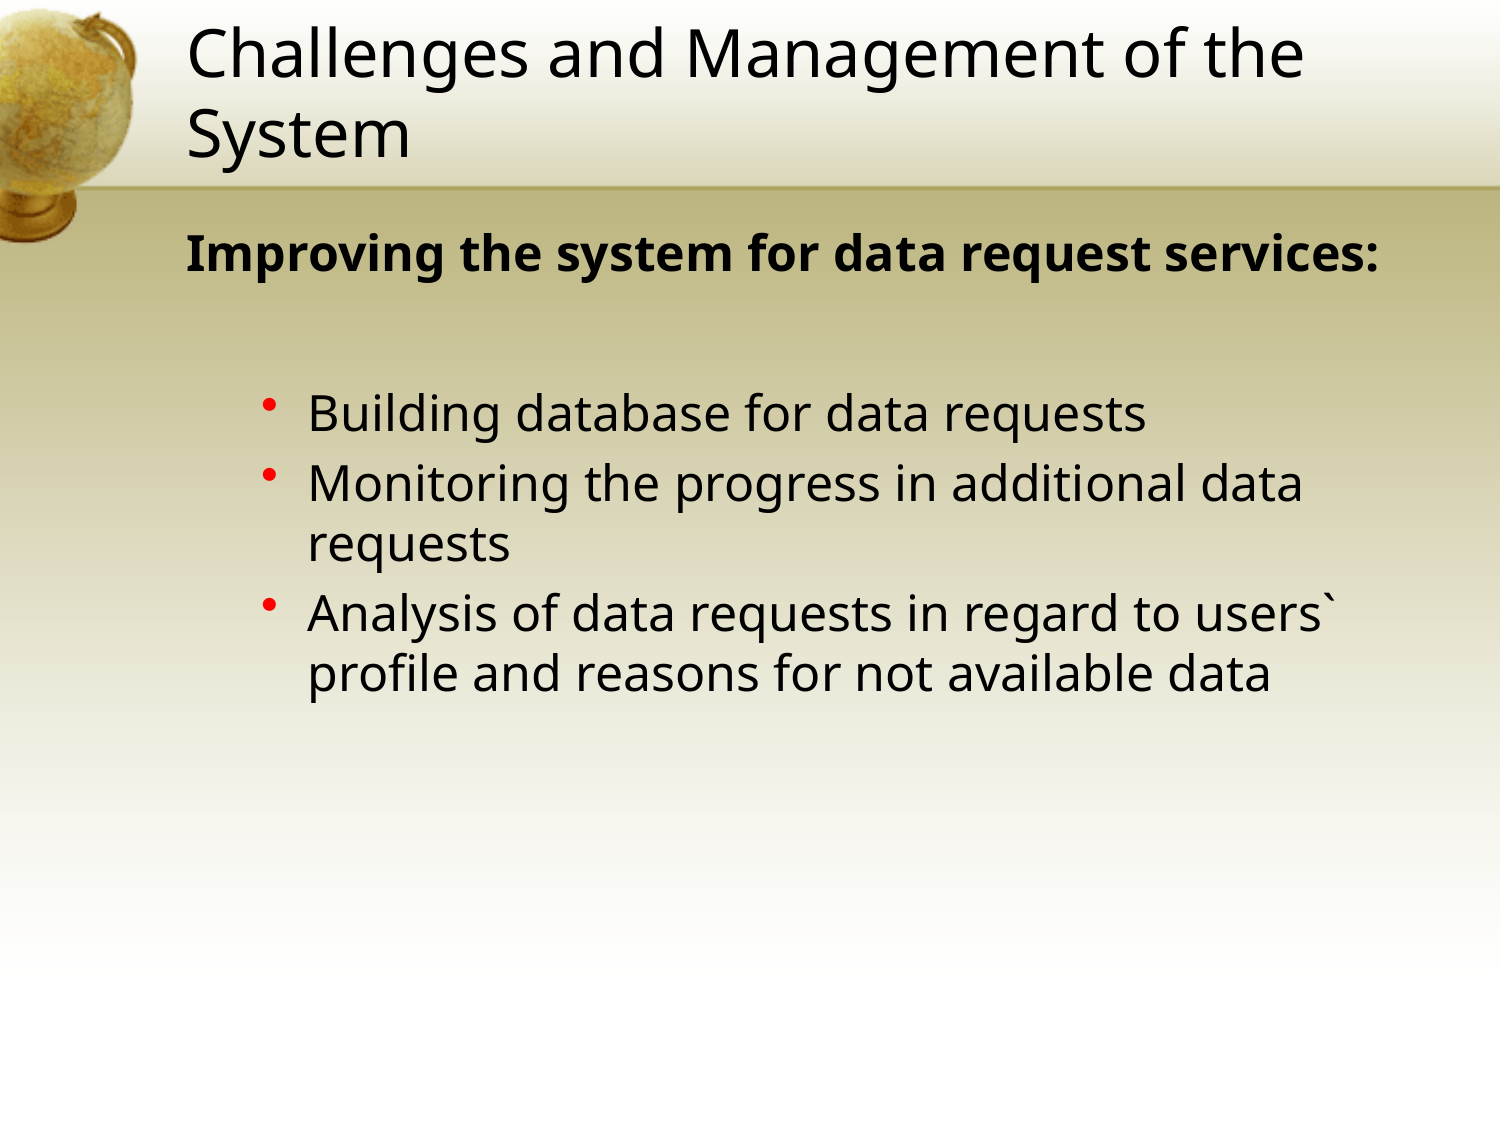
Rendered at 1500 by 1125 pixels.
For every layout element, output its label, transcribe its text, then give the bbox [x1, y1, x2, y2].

picture [0, 0, 1500, 1125]
list Improving the system for data request services: Building database for data requests Monitoring the progress in additional data requests Analysis of data requests in regard to users` profile and reasons for not available data [170, 213, 1436, 362]
title Challenges and Management of the System [170, 36, 1436, 179]
